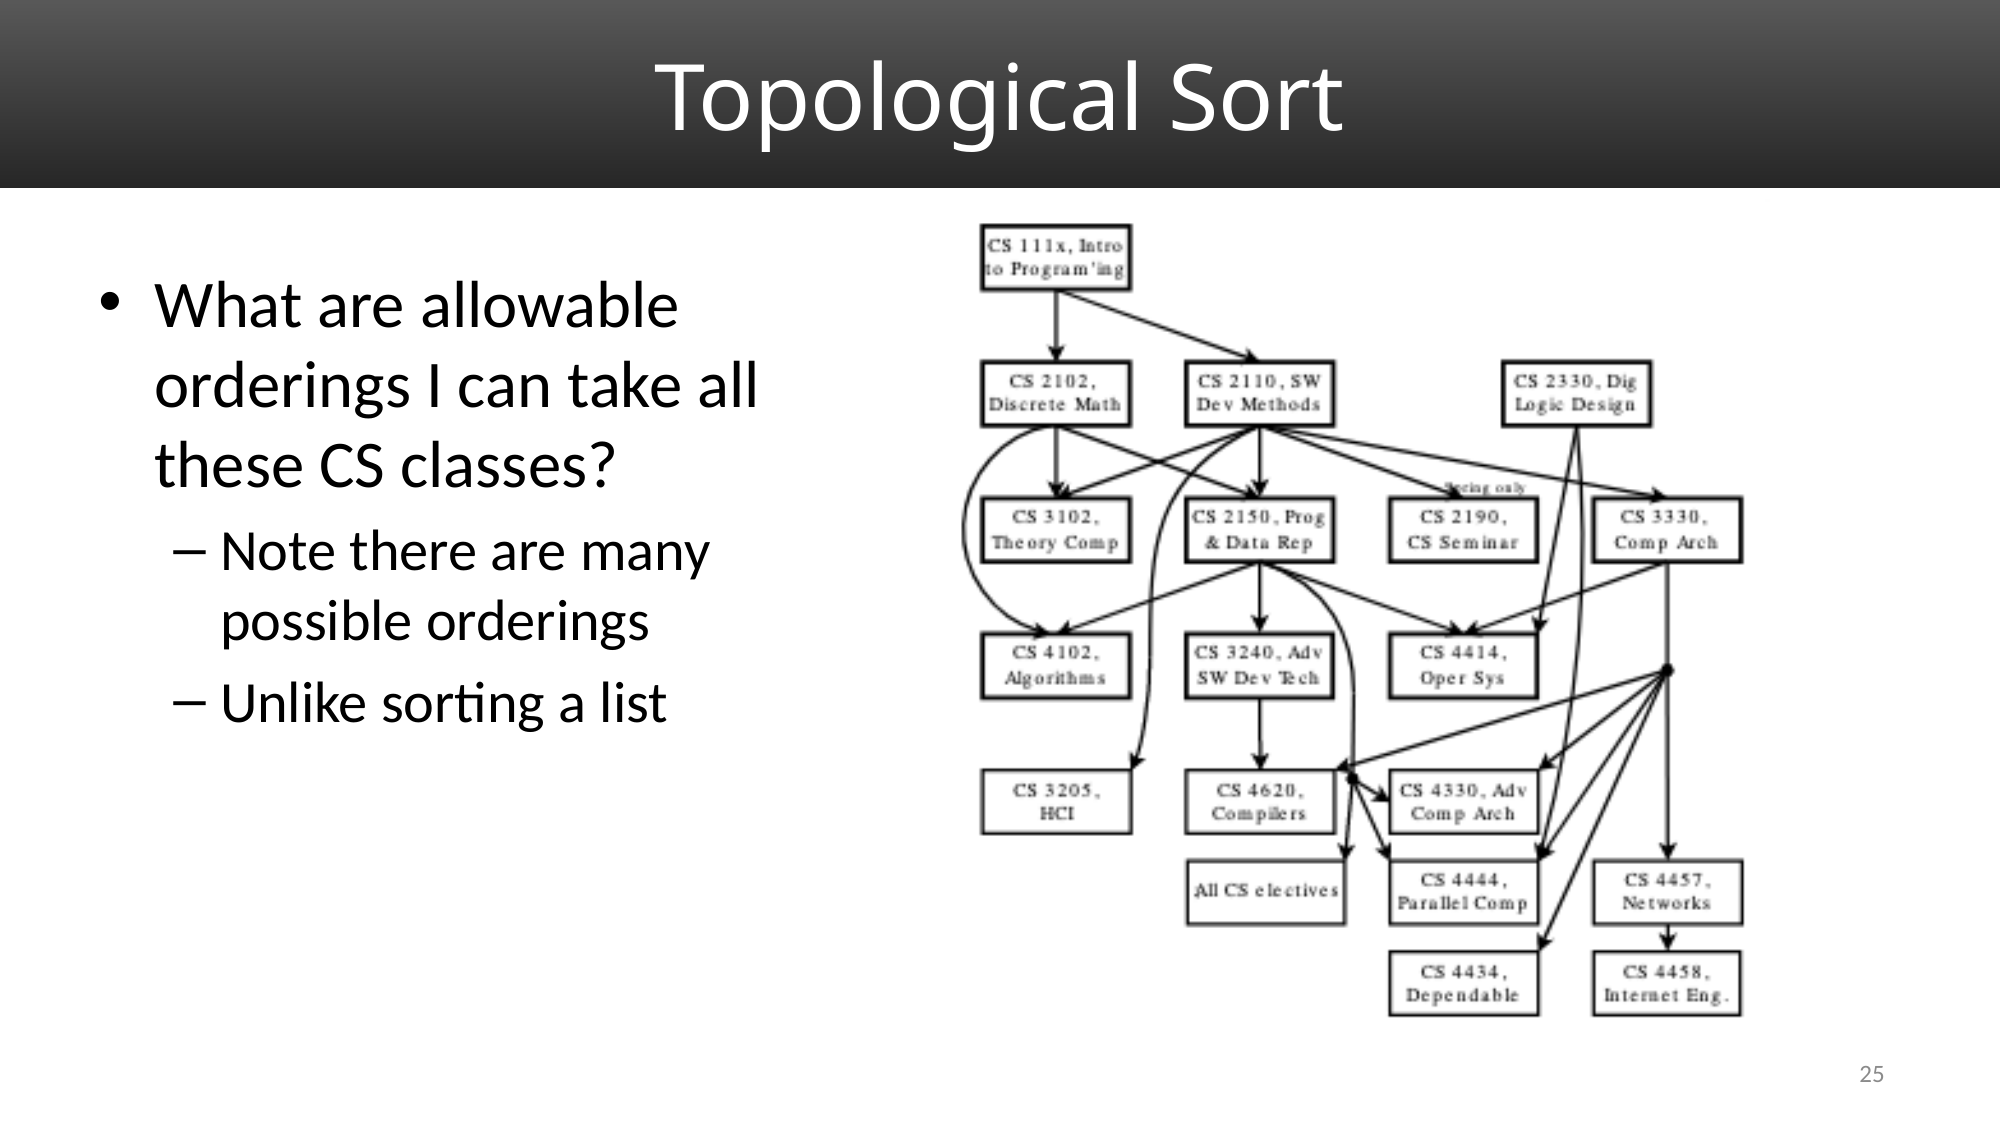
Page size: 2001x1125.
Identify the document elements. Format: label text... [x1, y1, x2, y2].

title Topological Sort [99, 24, 1900, 163]
slide_number 25 [1433, 1042, 1900, 1103]
list What are allowable orderings I can take all these CS classes? Note there are many possible orderings Unlike sorting a list [83, 200, 863, 888]
picture [937, 199, 1771, 1043]
